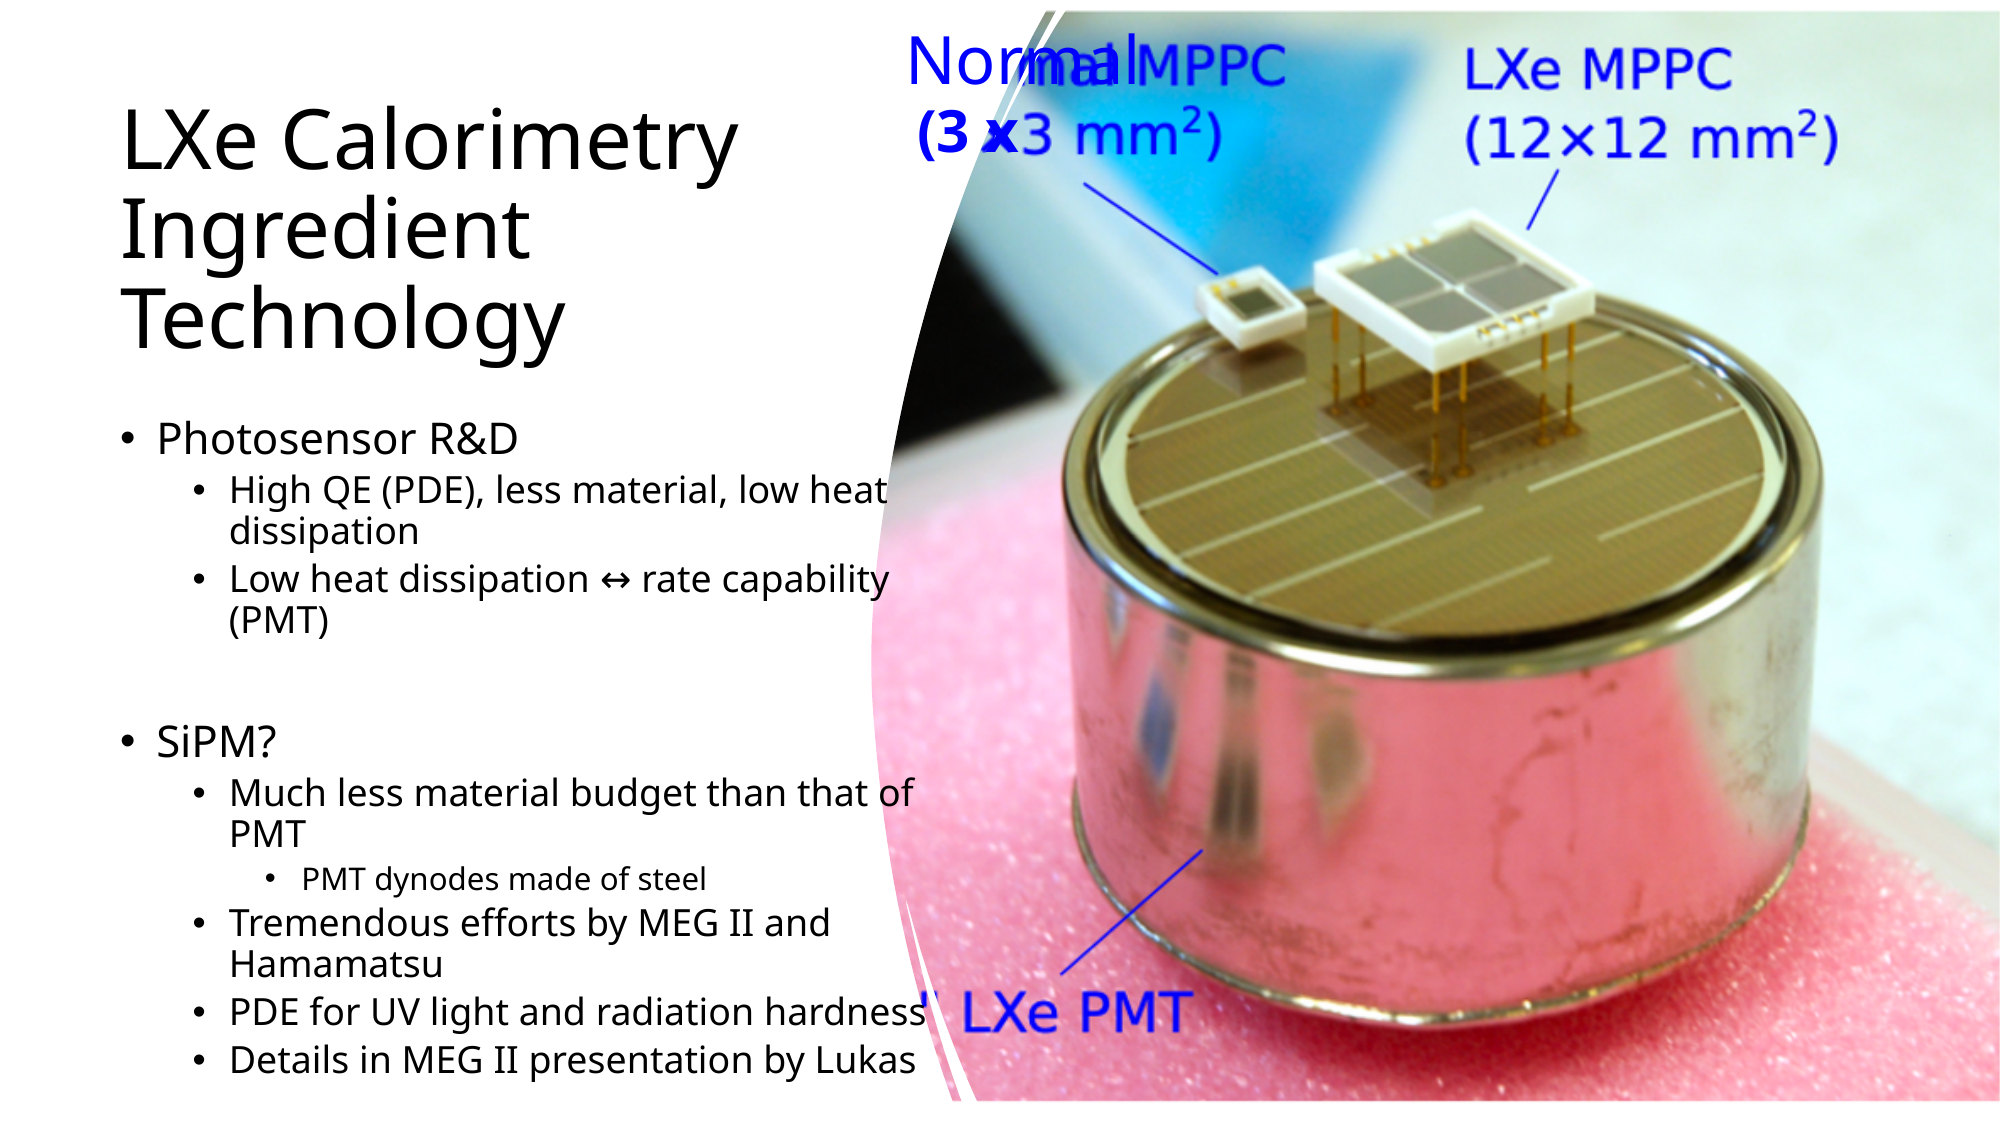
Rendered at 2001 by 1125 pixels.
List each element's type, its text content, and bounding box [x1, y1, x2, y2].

title LXe Calorimetry Ingredient Technology [105, 53, 822, 375]
list Photosensor R&D High QE (PDE), less material, low heat dissipation Low heat dissipation ↔ rate capability (PMT) SiPM? Much less material budget than that of PMT PMT dynodes made of steel Tremendous efforts by MEG II and Hamamatsu PDE for UV light and radiation hardness Details in MEG II presentation by Lukas [105, 409, 871, 1099]
picture [871, 0, 2000, 1125]
